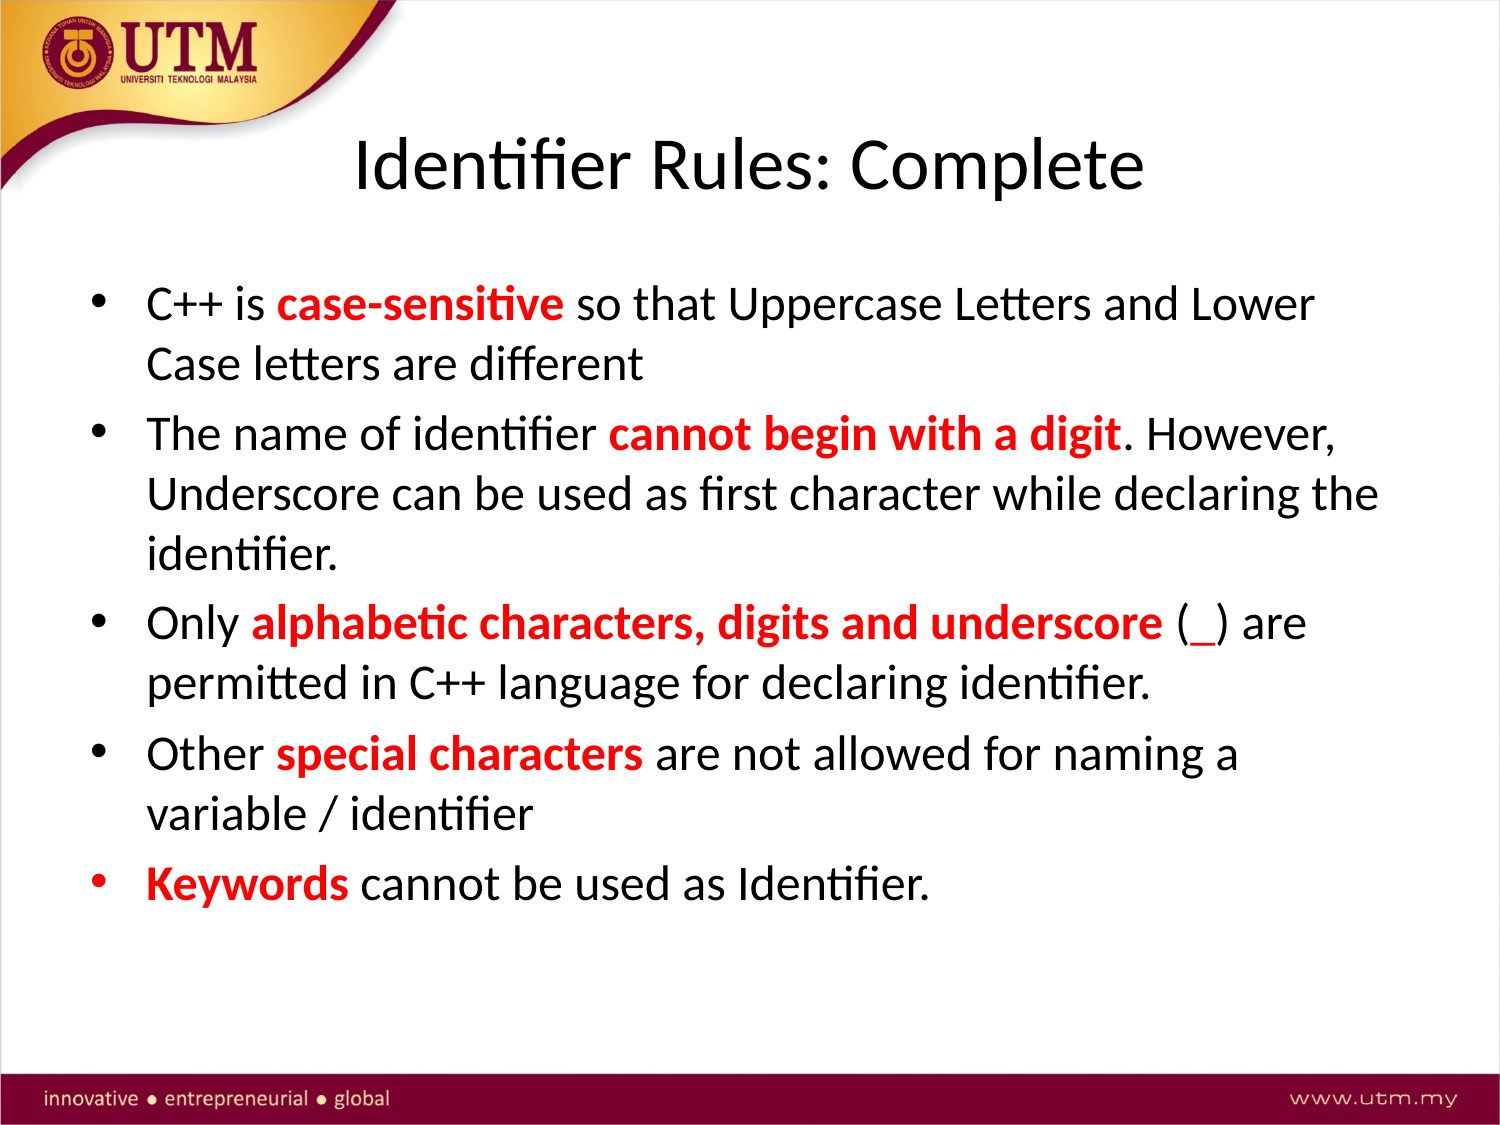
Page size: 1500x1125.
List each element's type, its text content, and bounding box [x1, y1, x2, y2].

title Identifier Rules: Complete [75, 99, 1425, 220]
picture [0, 0, 1500, 1125]
list C++ is case-sensitive so that Uppercase Letters and Lower Case letters are different The name of identifier cannot begin with a digit. However, Underscore can be used as first character while declaring the identifier. Only alphabetic characters, digits and underscore (_) are permitted in C++ language for declaring identifier. Other special characters are not allowed for naming a variable / identifier Keywords cannot be used as Identifier. [75, 262, 1425, 1005]
